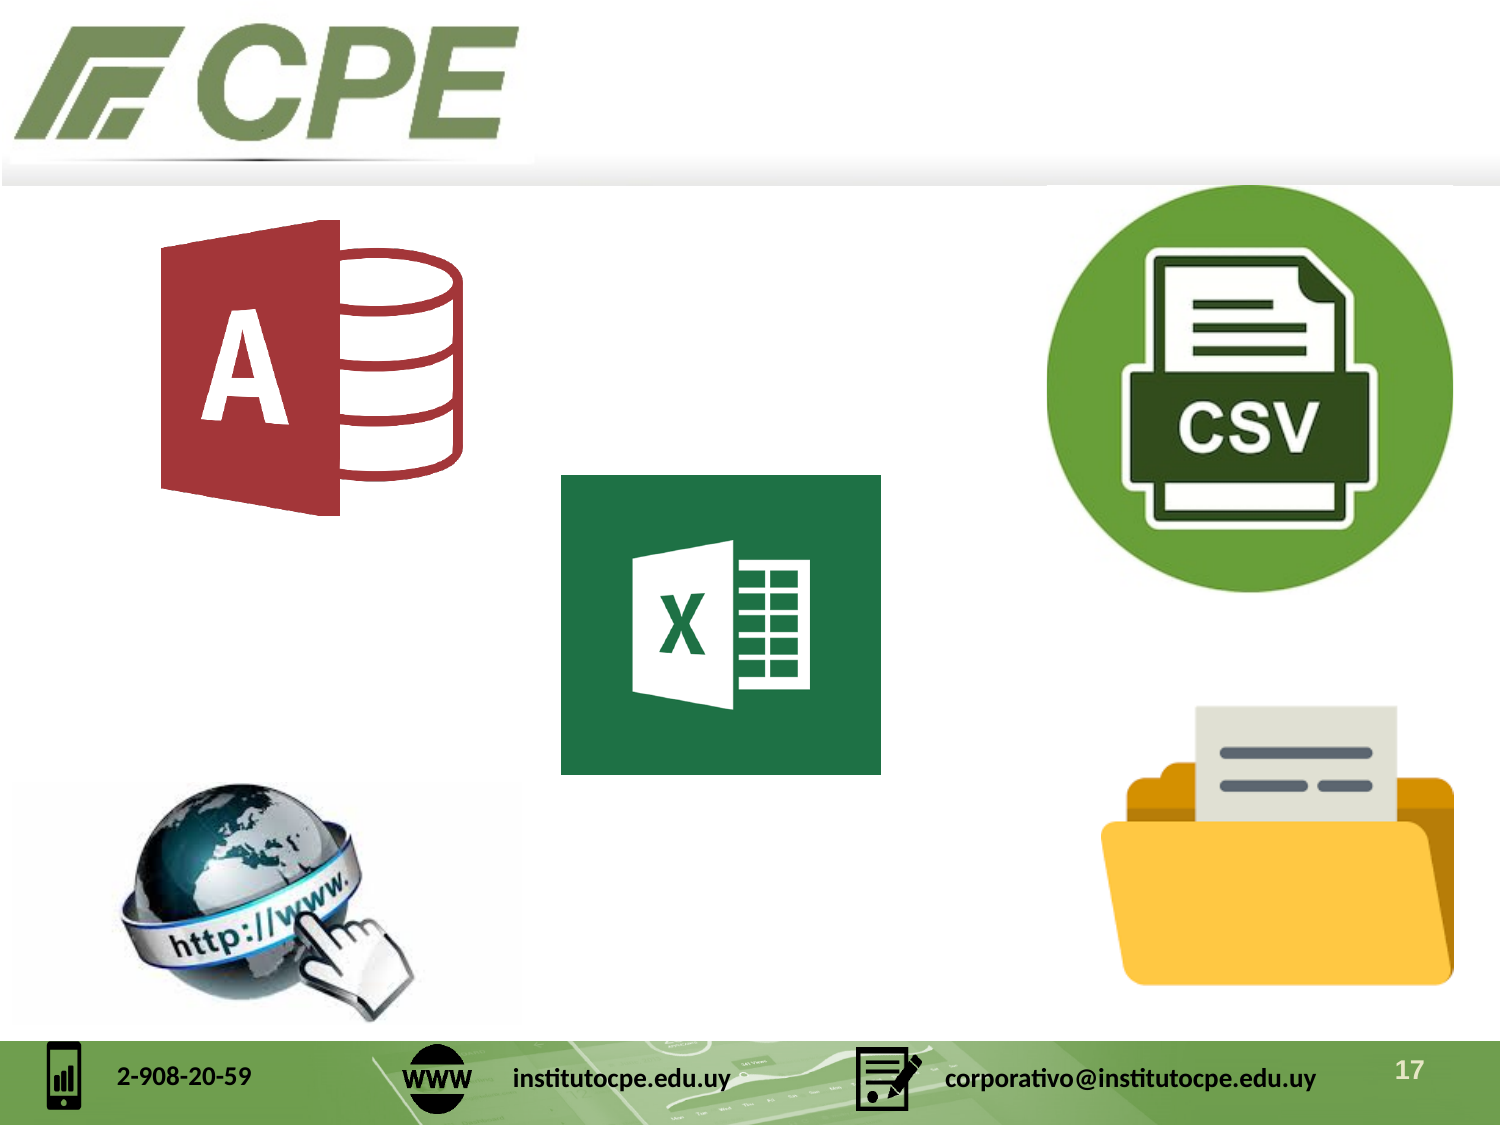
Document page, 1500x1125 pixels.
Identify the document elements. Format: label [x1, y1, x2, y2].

picture [561, 475, 881, 775]
picture [161, 220, 463, 517]
picture [856, 1047, 922, 1111]
picture [402, 1044, 472, 1114]
picture [34, 1041, 93, 1110]
picture [1101, 670, 1454, 1022]
picture [2, 0, 1500, 595]
picture [12, 782, 522, 1025]
